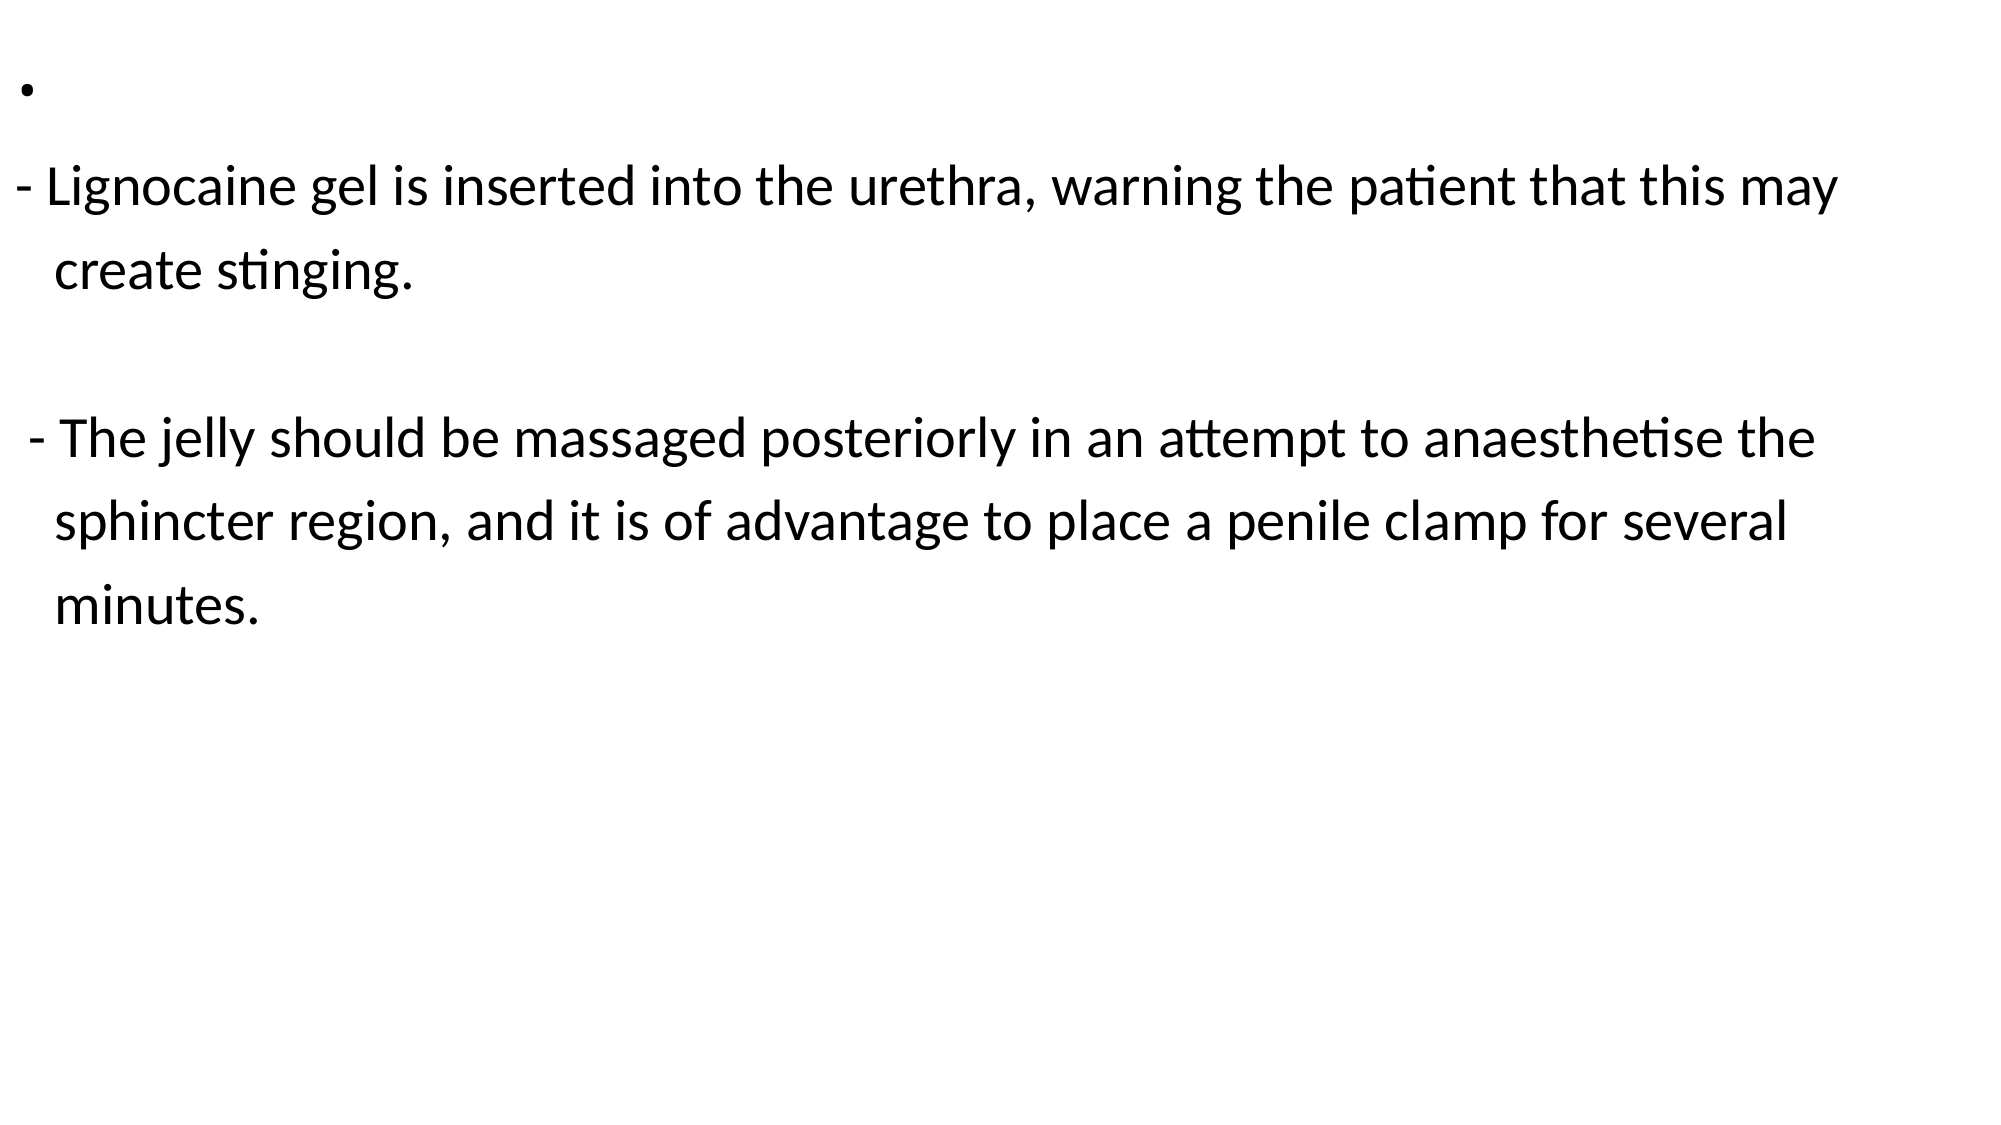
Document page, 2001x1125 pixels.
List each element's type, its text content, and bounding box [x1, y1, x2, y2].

list - Lignocaine gel is inserted into the urethra, warning the patient that this may create stinging. - The jelly should be massaged posteriorly in an attempt to anaesthetise the sphincter region, and it is of advantage to place a penile clamp for several minutes. [0, 147, 2000, 1125]
title . [0, 0, 1863, 131]
